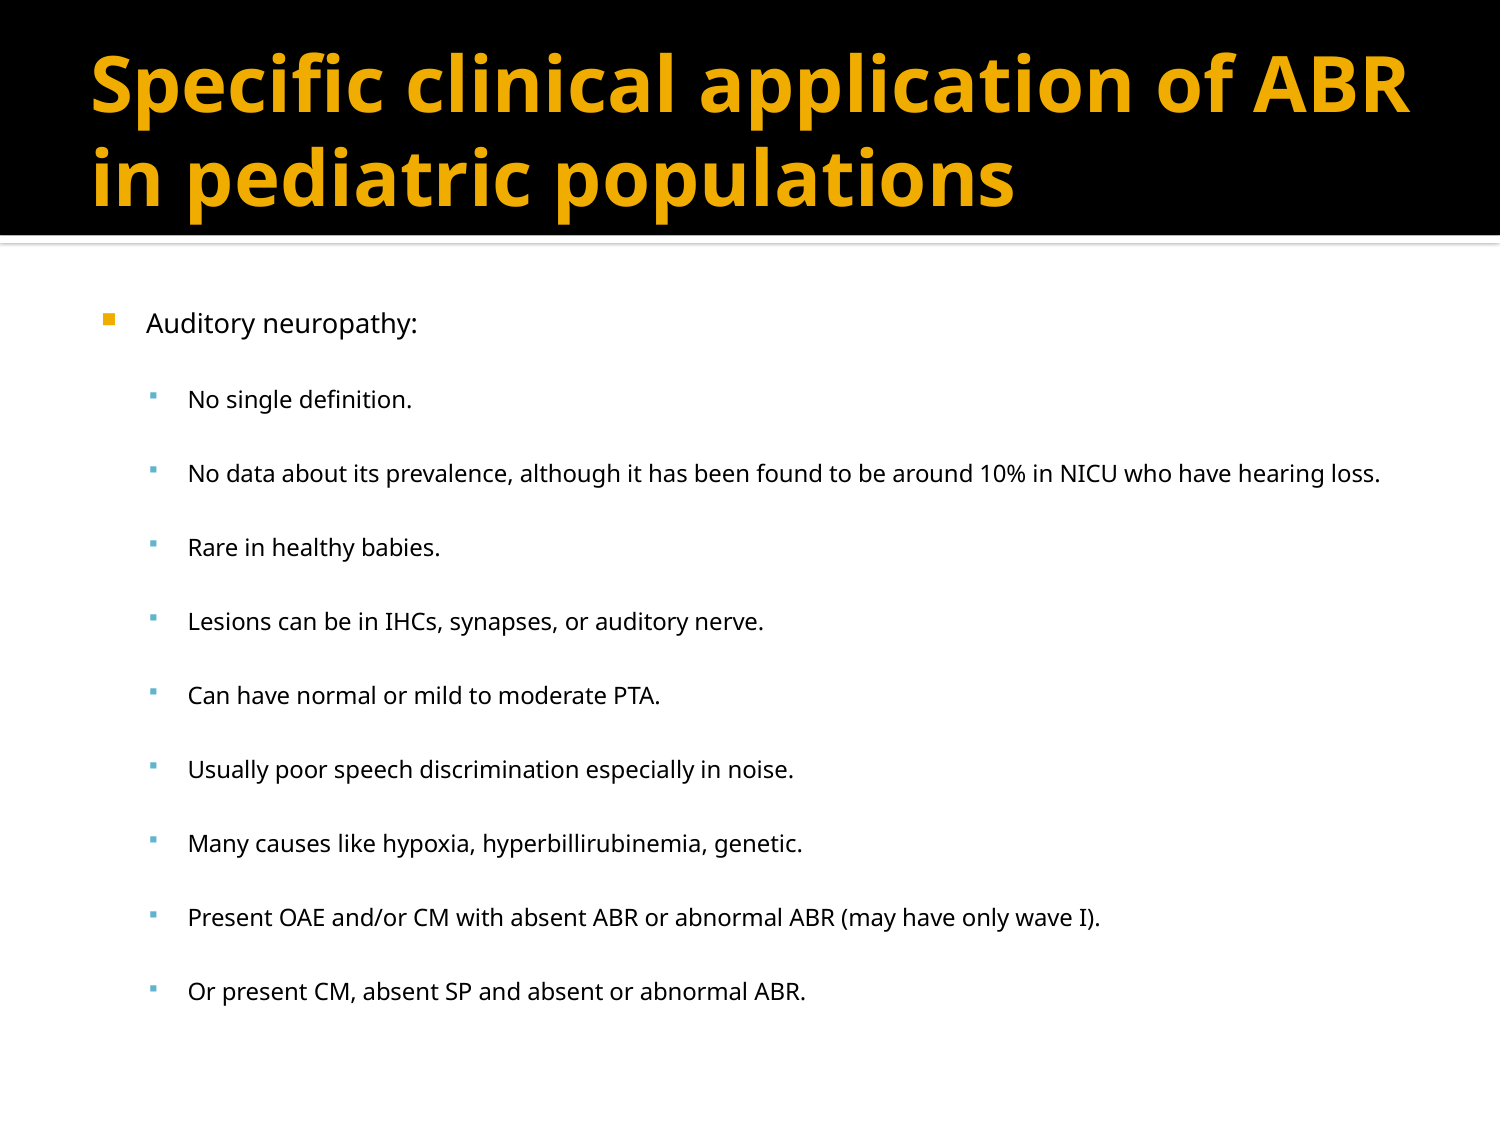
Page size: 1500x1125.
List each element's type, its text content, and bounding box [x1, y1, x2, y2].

title Specific clinical application of ABR in pediatric populations [75, 25, 1425, 231]
list Auditory neuropathy: No single definition. No data about its prevalence, although it has been found to be around 10% in NICU who have hearing loss. Rare in healthy babies. Lesions can be in IHCs, synapses, or auditory nerve. Can have normal or mild to moderate PTA. Usually poor speech discrimination especially in noise. Many causes like hypoxia, hyperbillirubinemia, genetic. Present OAE and/or CM with absent ABR or abnormal ABR (may have only wave I). Or present CM, absent SP and absent or abnormal ABR. [75, 291, 1425, 1050]
